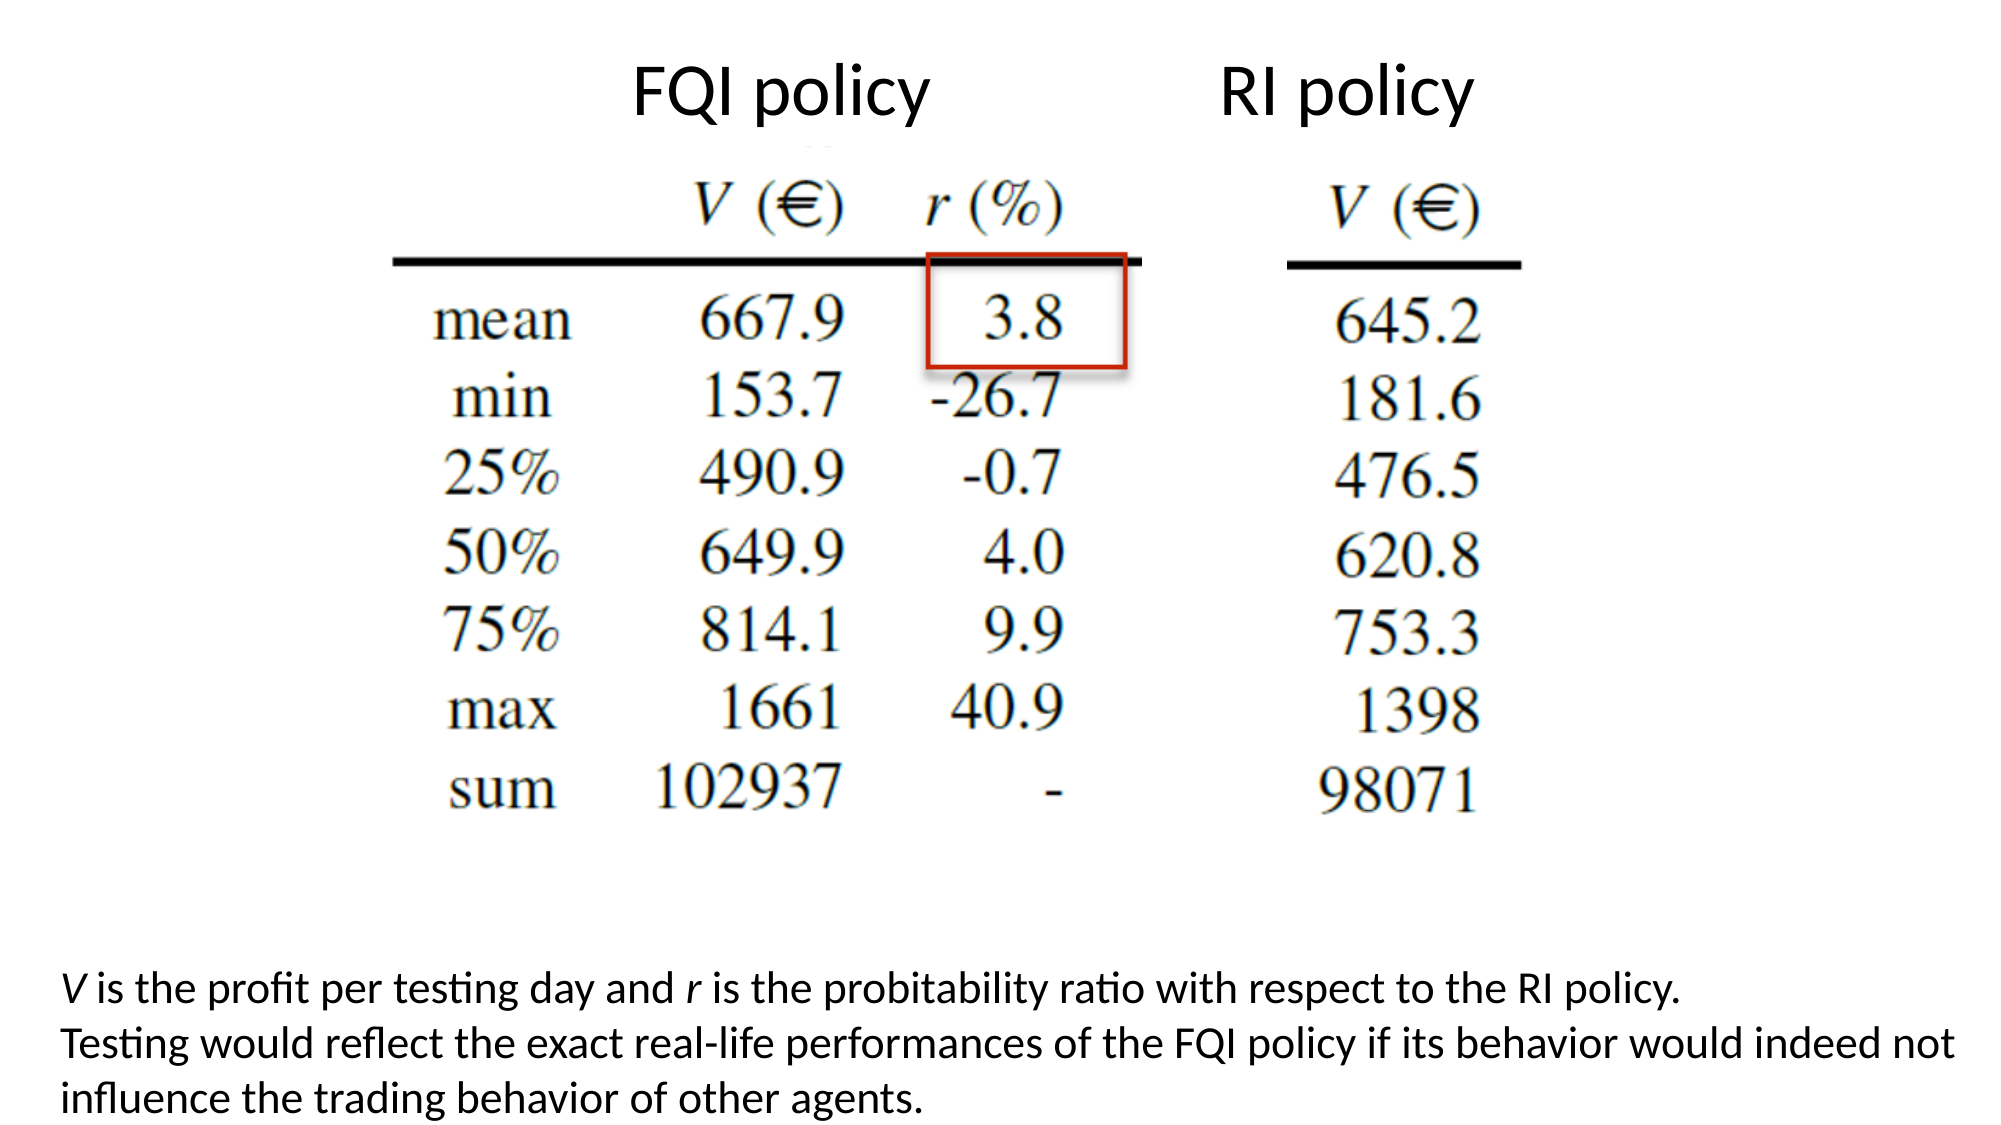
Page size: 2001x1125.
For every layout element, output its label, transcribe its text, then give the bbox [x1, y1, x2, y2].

picture [1287, 165, 1556, 846]
picture [369, 146, 1142, 850]
text_box V is the profit per testing day and r is the probitability ratio with respect to the RI policy. Testing would reflect the exact real-life performances of the FQI policy if its behavior would indeed not influence the trading behavior of other agents. [45, 950, 2000, 1125]
title FQI policy RI policy [617, 0, 2000, 200]
